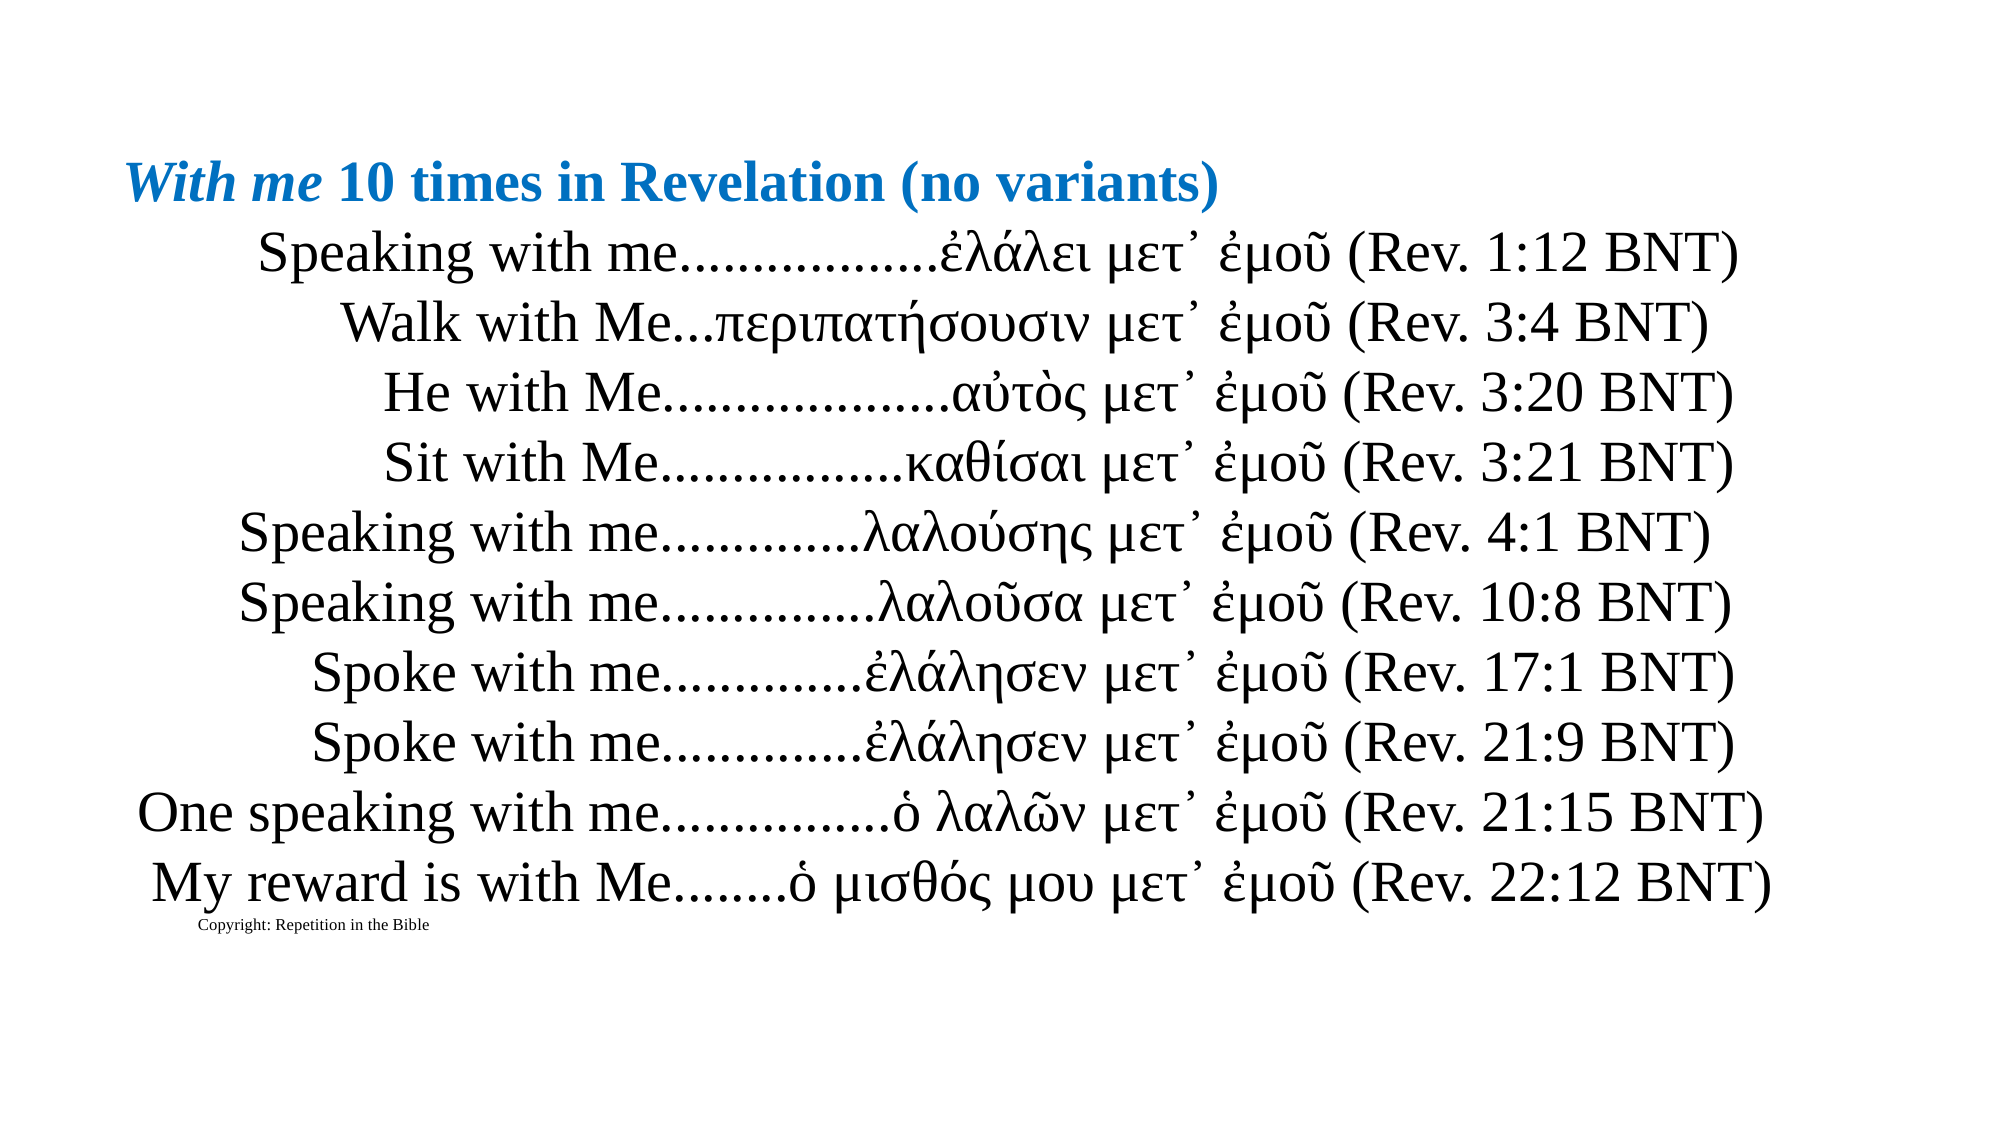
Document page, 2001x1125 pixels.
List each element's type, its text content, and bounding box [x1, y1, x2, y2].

text_box With me 10 times in Revelation (no variants) Speaking with me..................ἐλάλει μετ᾽ ἐμοῦ (Rev. 1:12 BNT) Walk with Me...περιπατήσουσιν μετ᾽ ἐμοῦ (Rev. 3:4 BNT) He with Me....................αὐτὸς μετ᾽ ἐμοῦ (Rev. 3:20 BNT) Sit with Me.................καθίσαι μετ᾽ ἐμοῦ (Rev. 3:21 BNT) Speaking with me..............λαλούσης μετ᾽ ἐμοῦ (Rev. 4:1 BNT) Speaking with me...............λαλοῦσα μετ᾽ ἐμοῦ (Rev. 10:8 BNT) Spoke with me..............ἐλάλησεν μετ᾽ ἐμοῦ (Rev. 17:1 BNT) Spoke with me..............ἐλάλησεν μετ᾽ ἐμοῦ (Rev. 21:9 BNT) One speaking with me................ὁ λαλῶν μετ᾽ ἐμοῦ (Rev. 21:15 BNT) My reward is with Me........ὁ μισθός μου μετ᾽ ἐμοῦ (Rev. 22:12 BNT) Copyright: Repetition in the Bible [62, 136, 1908, 941]
